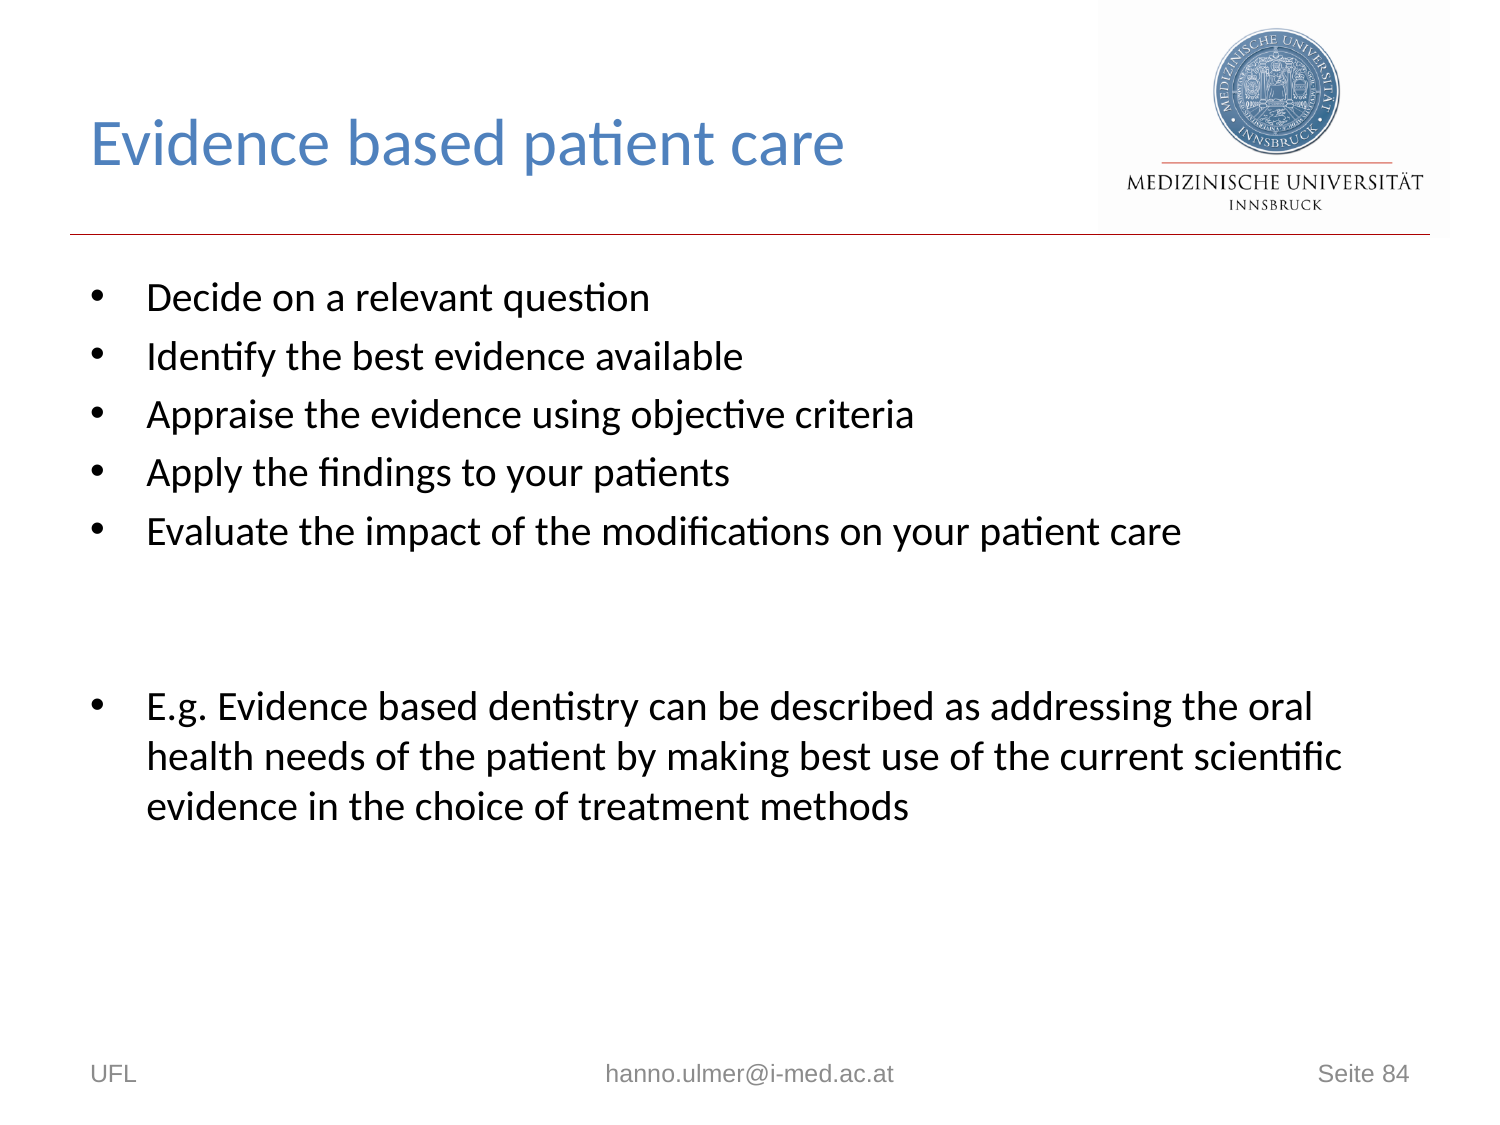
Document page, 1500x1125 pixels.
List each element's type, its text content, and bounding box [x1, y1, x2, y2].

list Decide on a relevant question Identify the best evidence available Appraise the evidence using objective criteria Apply the findings to your patients Evaluate the impact of the modifications on your patient care E.g. Evidence based dentistry can be described as addressing the oral health needs of the patient by making best use of the current scientific evidence in the choice of treatment methods [75, 262, 1425, 1043]
slide_number Seite 84 [1074, 1042, 1425, 1103]
slide_number UFL [75, 1042, 425, 1103]
footer hanno.ulmer@i-med.ac.at [512, 1042, 988, 1103]
picture [1098, 0, 1450, 238]
title Evidence based patient care [75, 45, 1117, 233]
